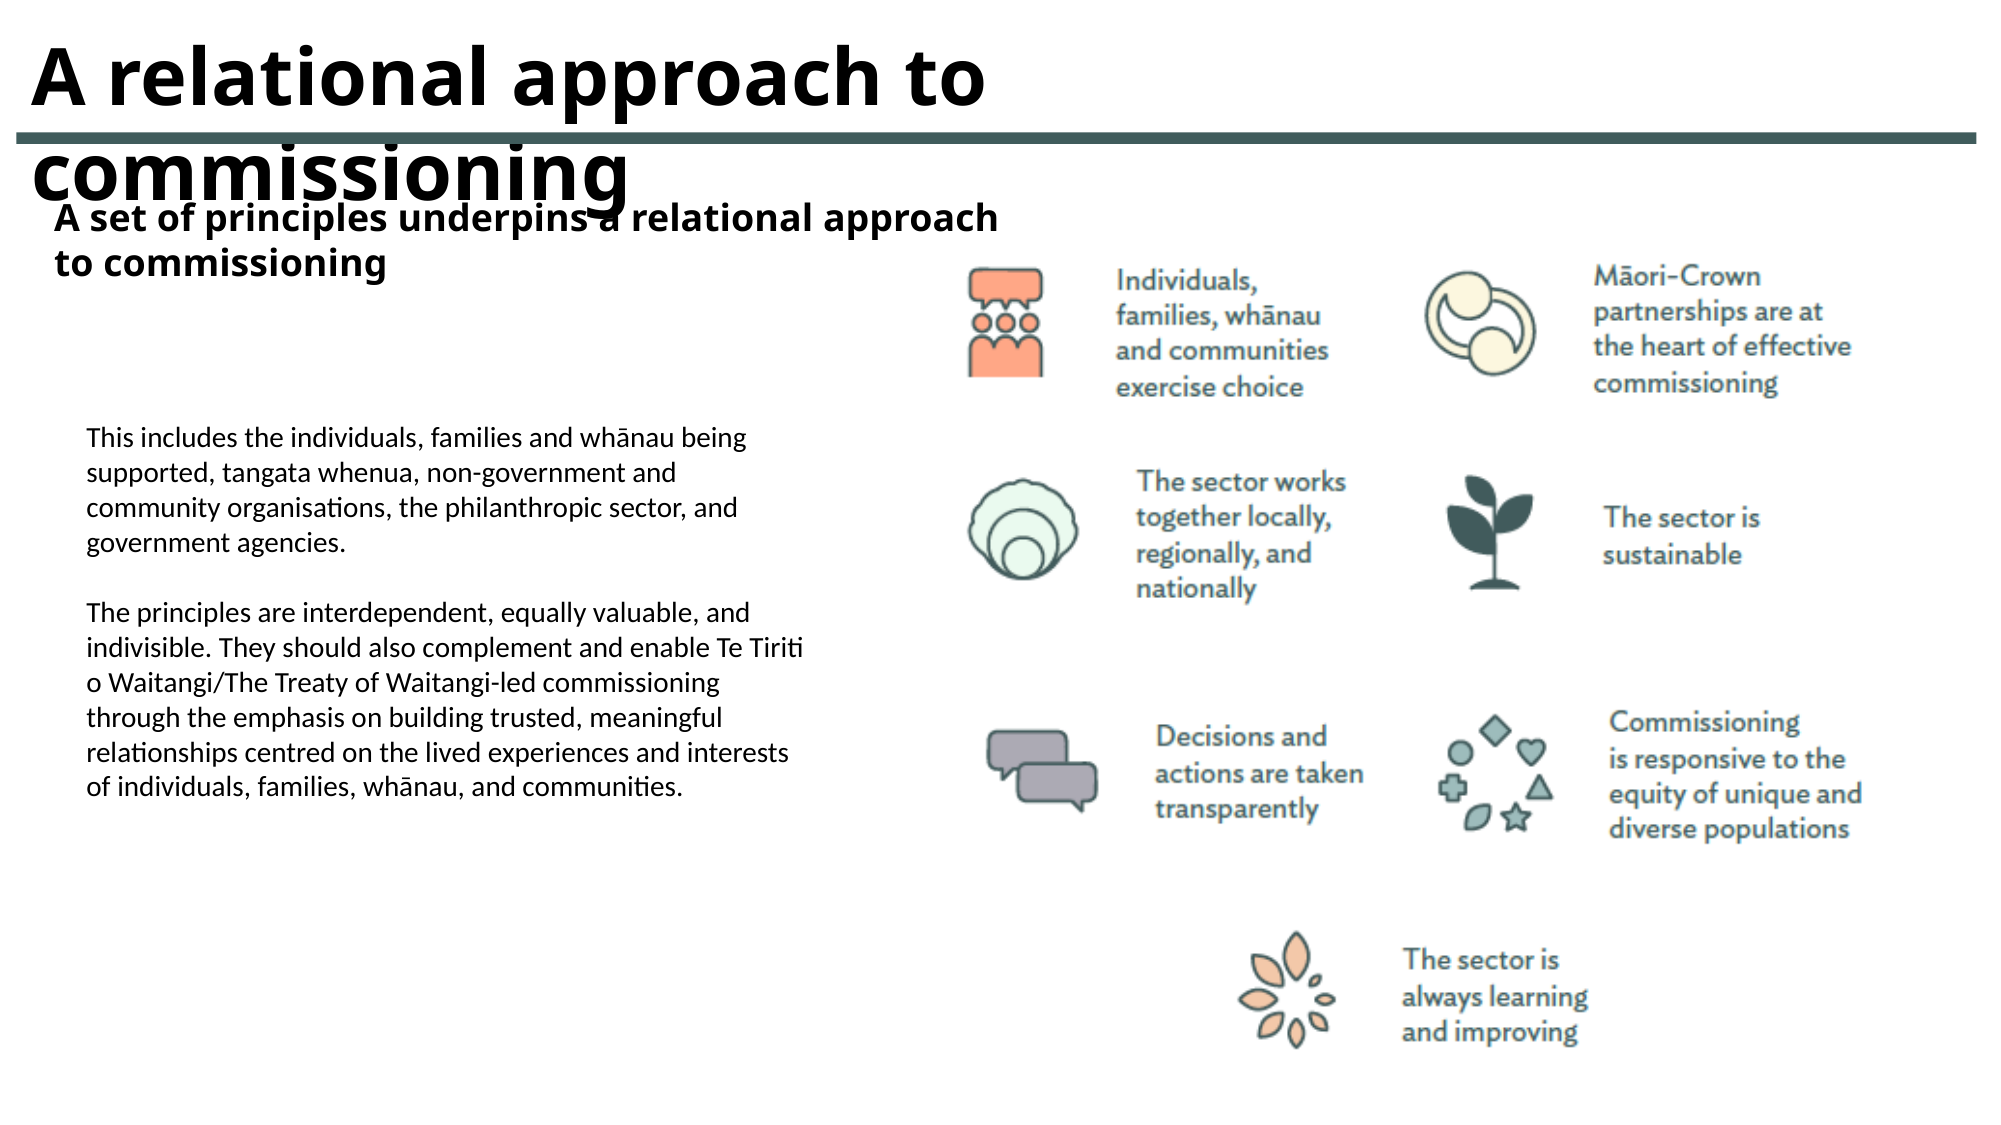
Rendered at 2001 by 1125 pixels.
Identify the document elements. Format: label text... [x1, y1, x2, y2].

picture [1421, 249, 1885, 424]
text_box [15, 131, 1977, 145]
text_box A set of principles underpins a relational approach to commissioning [39, 186, 1048, 292]
text_box A relational approach to commissioning [16, 18, 1575, 131]
picture [1421, 444, 1839, 621]
picture [977, 690, 1406, 861]
picture [956, 242, 1406, 424]
picture [956, 447, 1379, 658]
picture [1232, 925, 1612, 1063]
text_box This includes the individuals, families and whānau being supported, tangata whenua, non-government and community organisations, the philanthropic sector, and government agencies. The principles are interdependent, equally valuable, and indivisible. They should also complement and enable Te Tiriti o Waitangi/The Treaty of Waitangi-led commissioning through the emphasis on building trusted, meaningful relationships centred on the lived experiences and interests of individuals, families, whānau, and communities. [71, 410, 833, 811]
text_box A relational approach to commissioning [16, 145, 1575, 224]
picture [1429, 701, 1885, 883]
